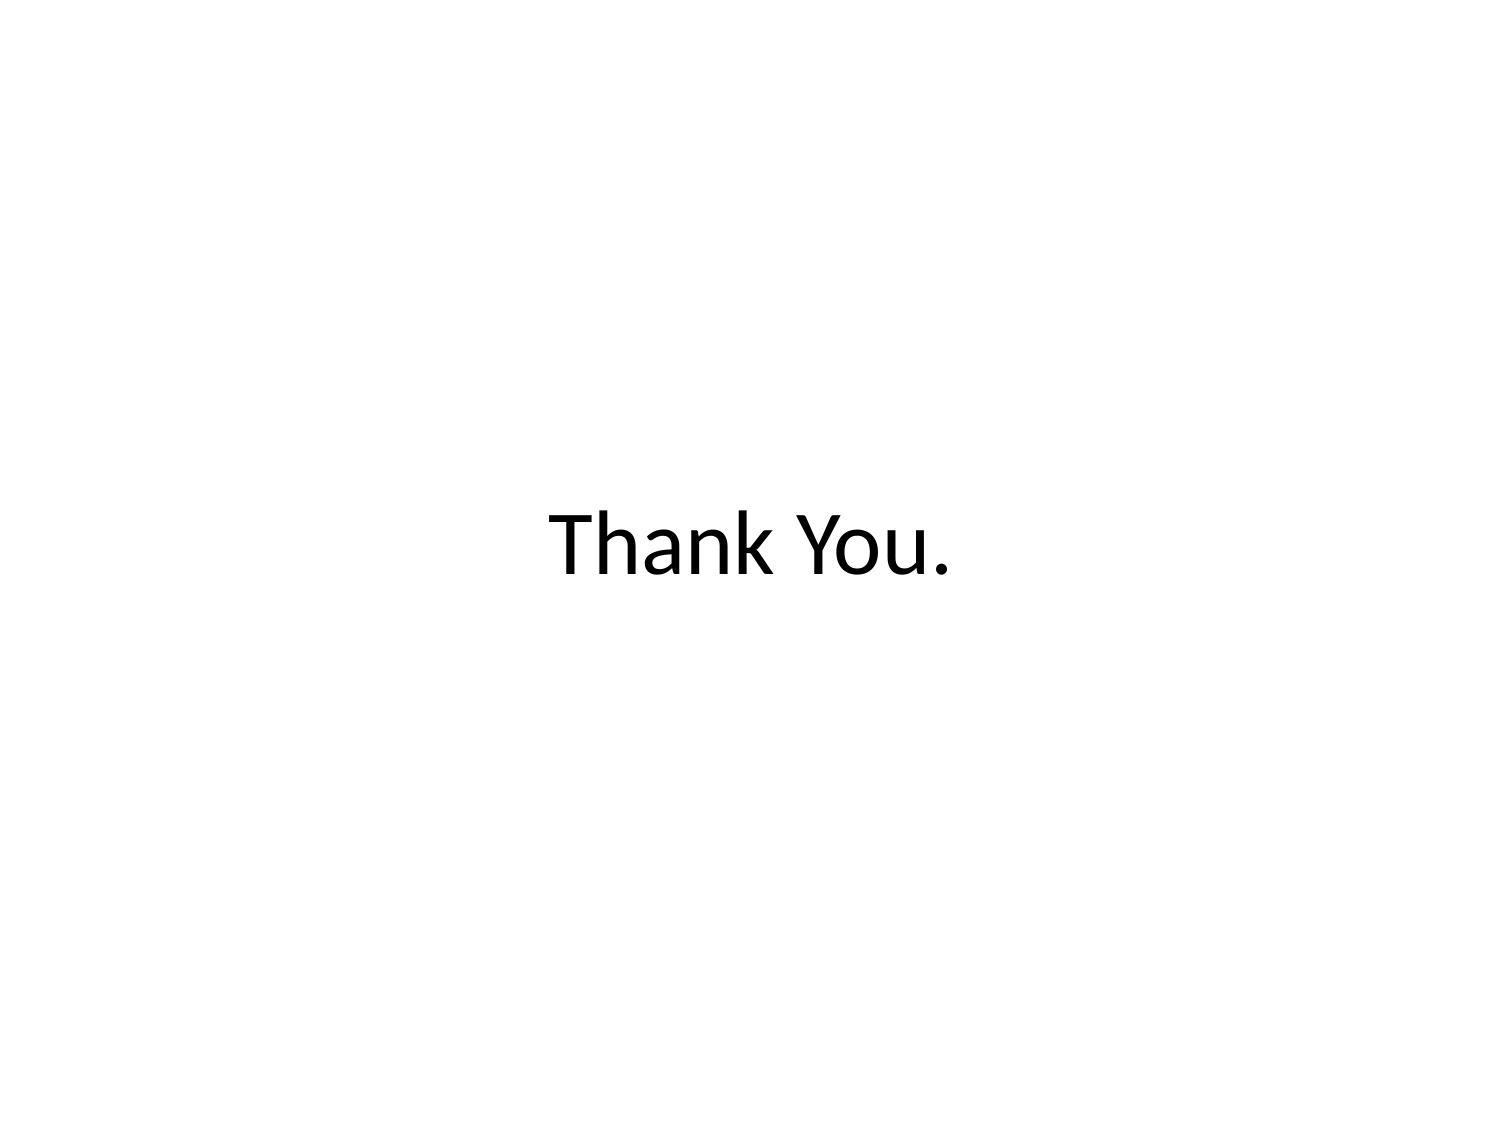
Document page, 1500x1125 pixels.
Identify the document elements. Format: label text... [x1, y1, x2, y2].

title Thank You. [76, 444, 1427, 632]
